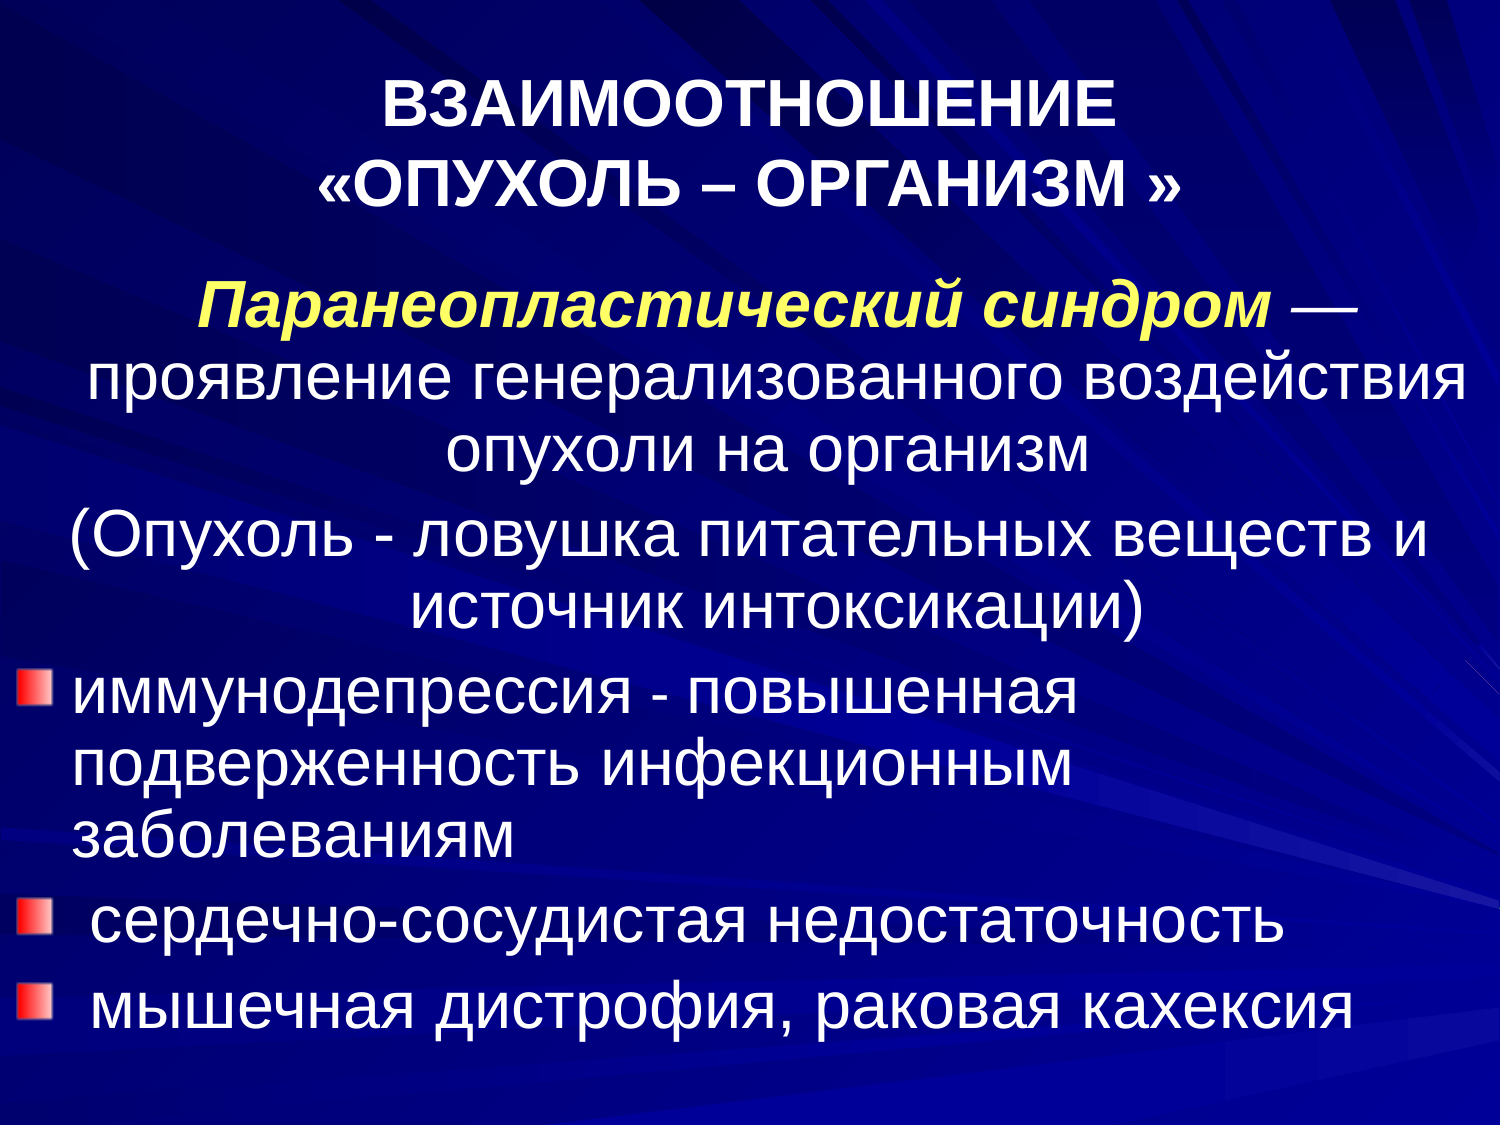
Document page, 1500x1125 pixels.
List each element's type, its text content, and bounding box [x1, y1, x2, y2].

picture [15, 667, 57, 710]
title ВЗАИМООТНОШЕНИЕ «ОПУХОЛЬ – ОРГАНИЗМ » [74, 45, 1426, 234]
list Паранеопластический синдром — проявление генерализованного воздействия опухоли на организм (Опухоль - ловушка питательных веществ и источник интоксикации) иммунодепрессия - повышенная подверженность инфекционным заболеваниям сердечно-сосудистая недостаточность мышечная дистрофия, раковая кахексия [0, 262, 1500, 1125]
picture [15, 896, 57, 939]
picture [15, 981, 57, 1024]
